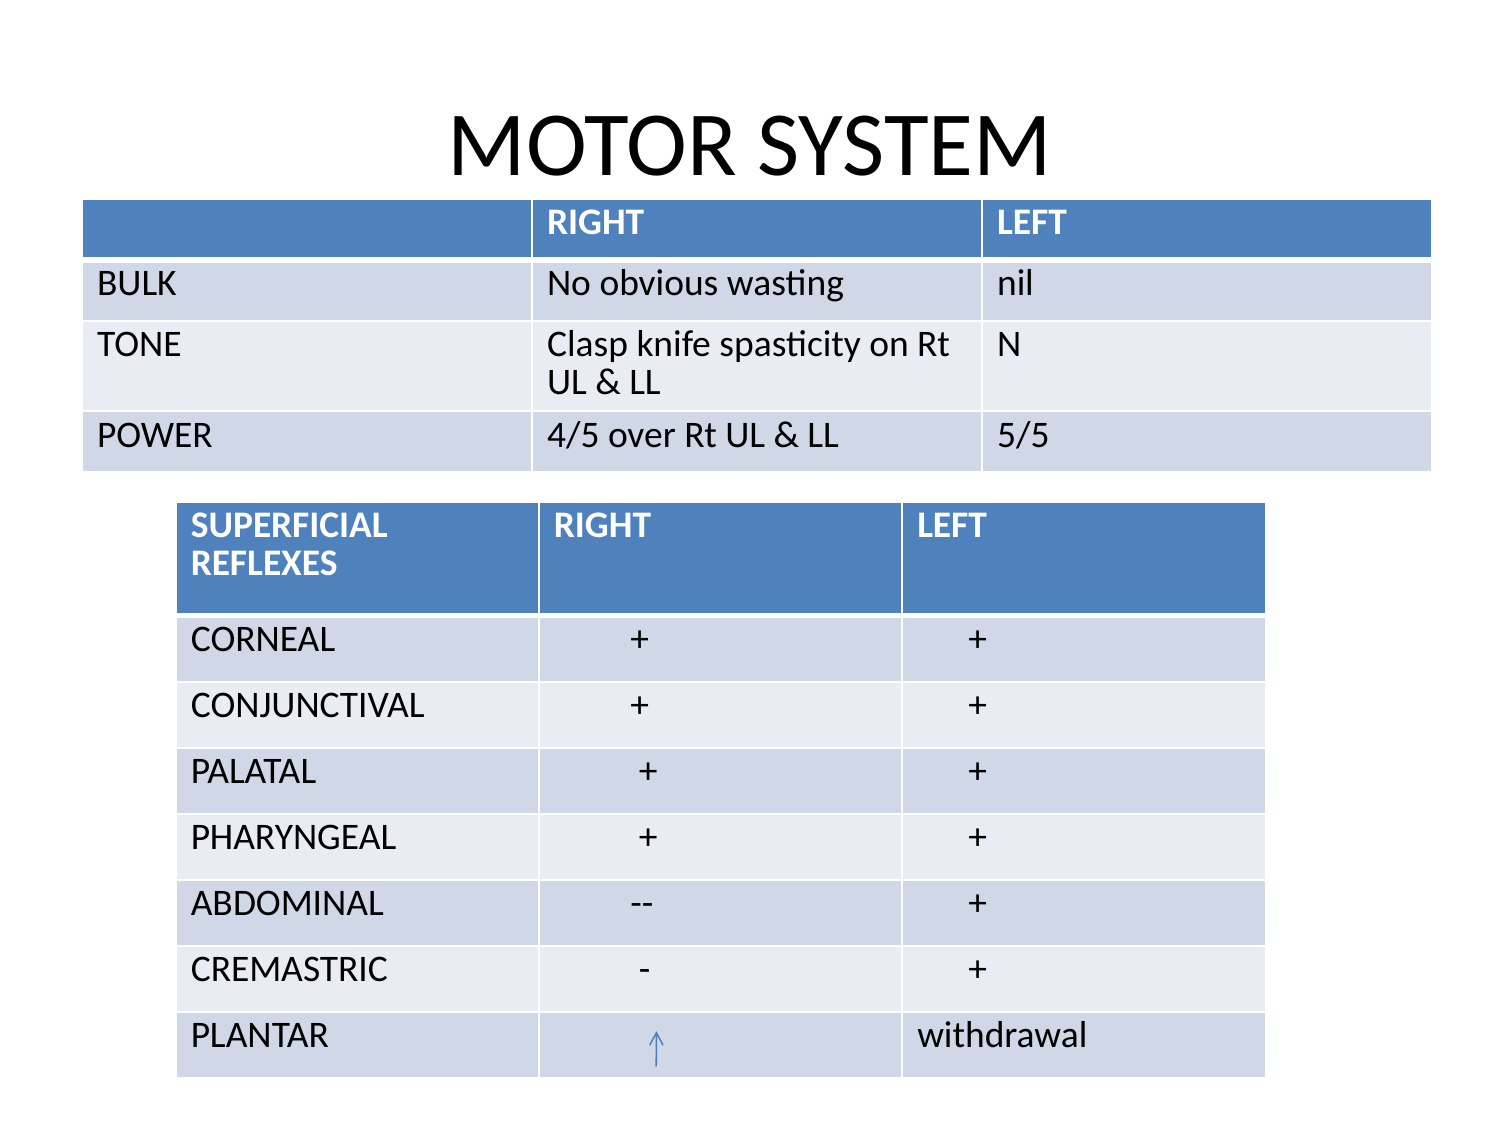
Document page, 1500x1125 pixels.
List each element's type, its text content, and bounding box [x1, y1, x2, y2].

table_cell BULK [83, 263, 531, 320]
table_cell + [903, 947, 1265, 1011]
table_cell - [540, 947, 901, 1011]
title MOTOR SYSTEM [75, 45, 1425, 233]
table_cell -- [540, 881, 901, 945]
table_cell [540, 1013, 901, 1077]
table_cell PHARYNGEAL [177, 815, 538, 879]
table_header RIGHT [540, 503, 901, 613]
table_cell + [540, 618, 901, 681]
table_cell POWER [83, 412, 531, 471]
table_cell CORNEAL [177, 618, 538, 681]
table_cell 4/5 over Rt UL & LL [533, 412, 981, 471]
table_cell withdrawal [903, 1013, 1265, 1077]
table_header LEFT [983, 200, 1431, 257]
table_cell + [903, 749, 1265, 813]
table_cell + [540, 749, 901, 813]
table_cell CREMASTRIC [177, 947, 538, 1011]
table_cell + [903, 683, 1265, 747]
table_cell Clasp knife spasticity on Rt UL & LL [533, 322, 981, 410]
table_header RIGHT [533, 200, 981, 257]
table_cell ABDOMINAL [177, 881, 538, 945]
table_header [83, 200, 531, 257]
table_cell + [540, 815, 901, 879]
table_cell + [903, 815, 1265, 879]
table_header SUPERFICIAL REFLEXES [177, 503, 538, 613]
table_cell PALATAL [177, 749, 538, 813]
table_cell + [903, 618, 1265, 681]
table_cell PLANTAR [177, 1013, 538, 1077]
table_cell + [540, 683, 901, 747]
table_cell TONE [83, 322, 531, 410]
table_cell N [983, 322, 1431, 410]
table_cell nil [983, 263, 1431, 320]
table_cell + [903, 881, 1265, 945]
table_cell No obvious wasting [533, 263, 981, 320]
table_header LEFT [903, 503, 1265, 613]
table_cell CONJUNCTIVAL [177, 683, 538, 747]
table_cell 5/5 [983, 412, 1431, 471]
